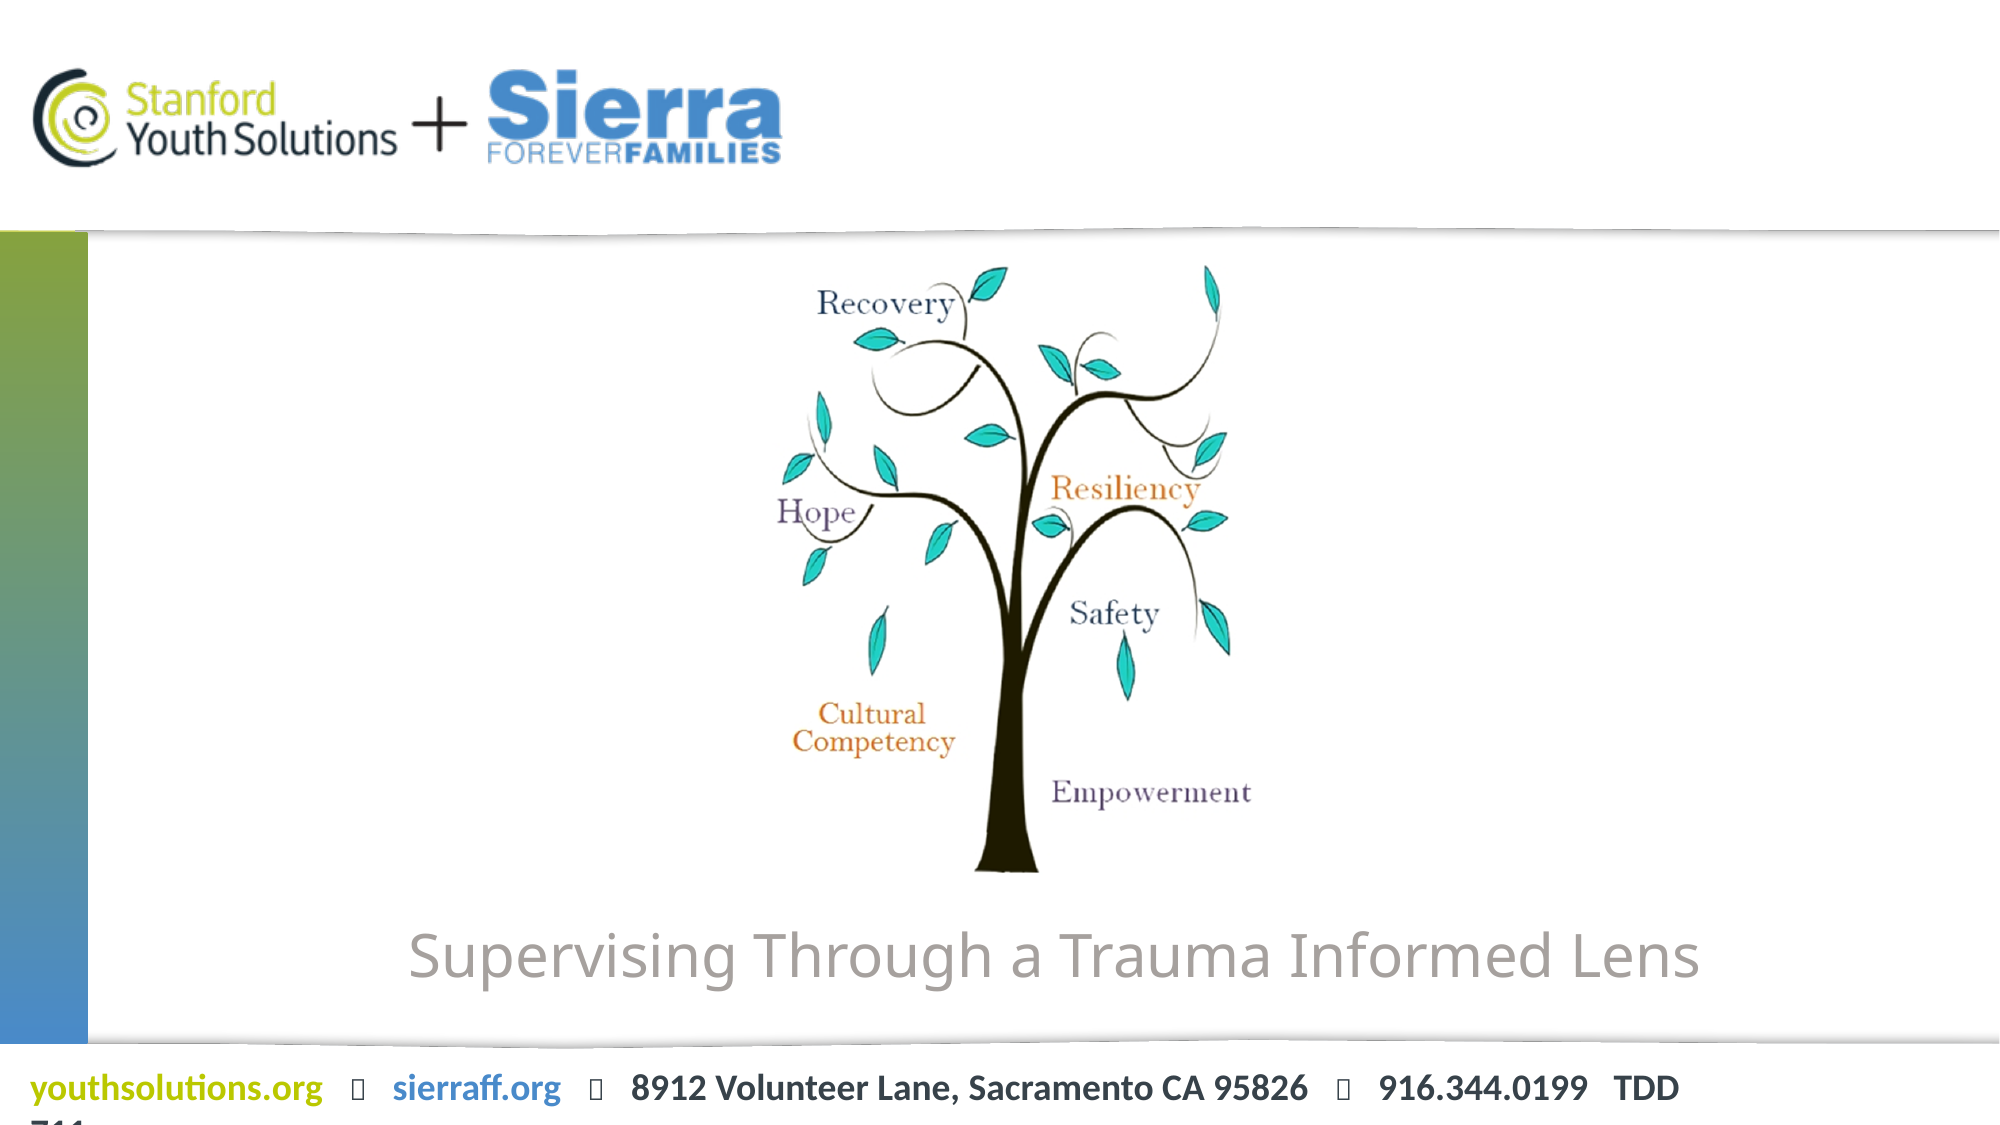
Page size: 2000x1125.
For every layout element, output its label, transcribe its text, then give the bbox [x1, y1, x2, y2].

list Supervising Through a Trauma Informed Lens [129, 752, 1981, 999]
picture [0, 0, 2000, 1125]
